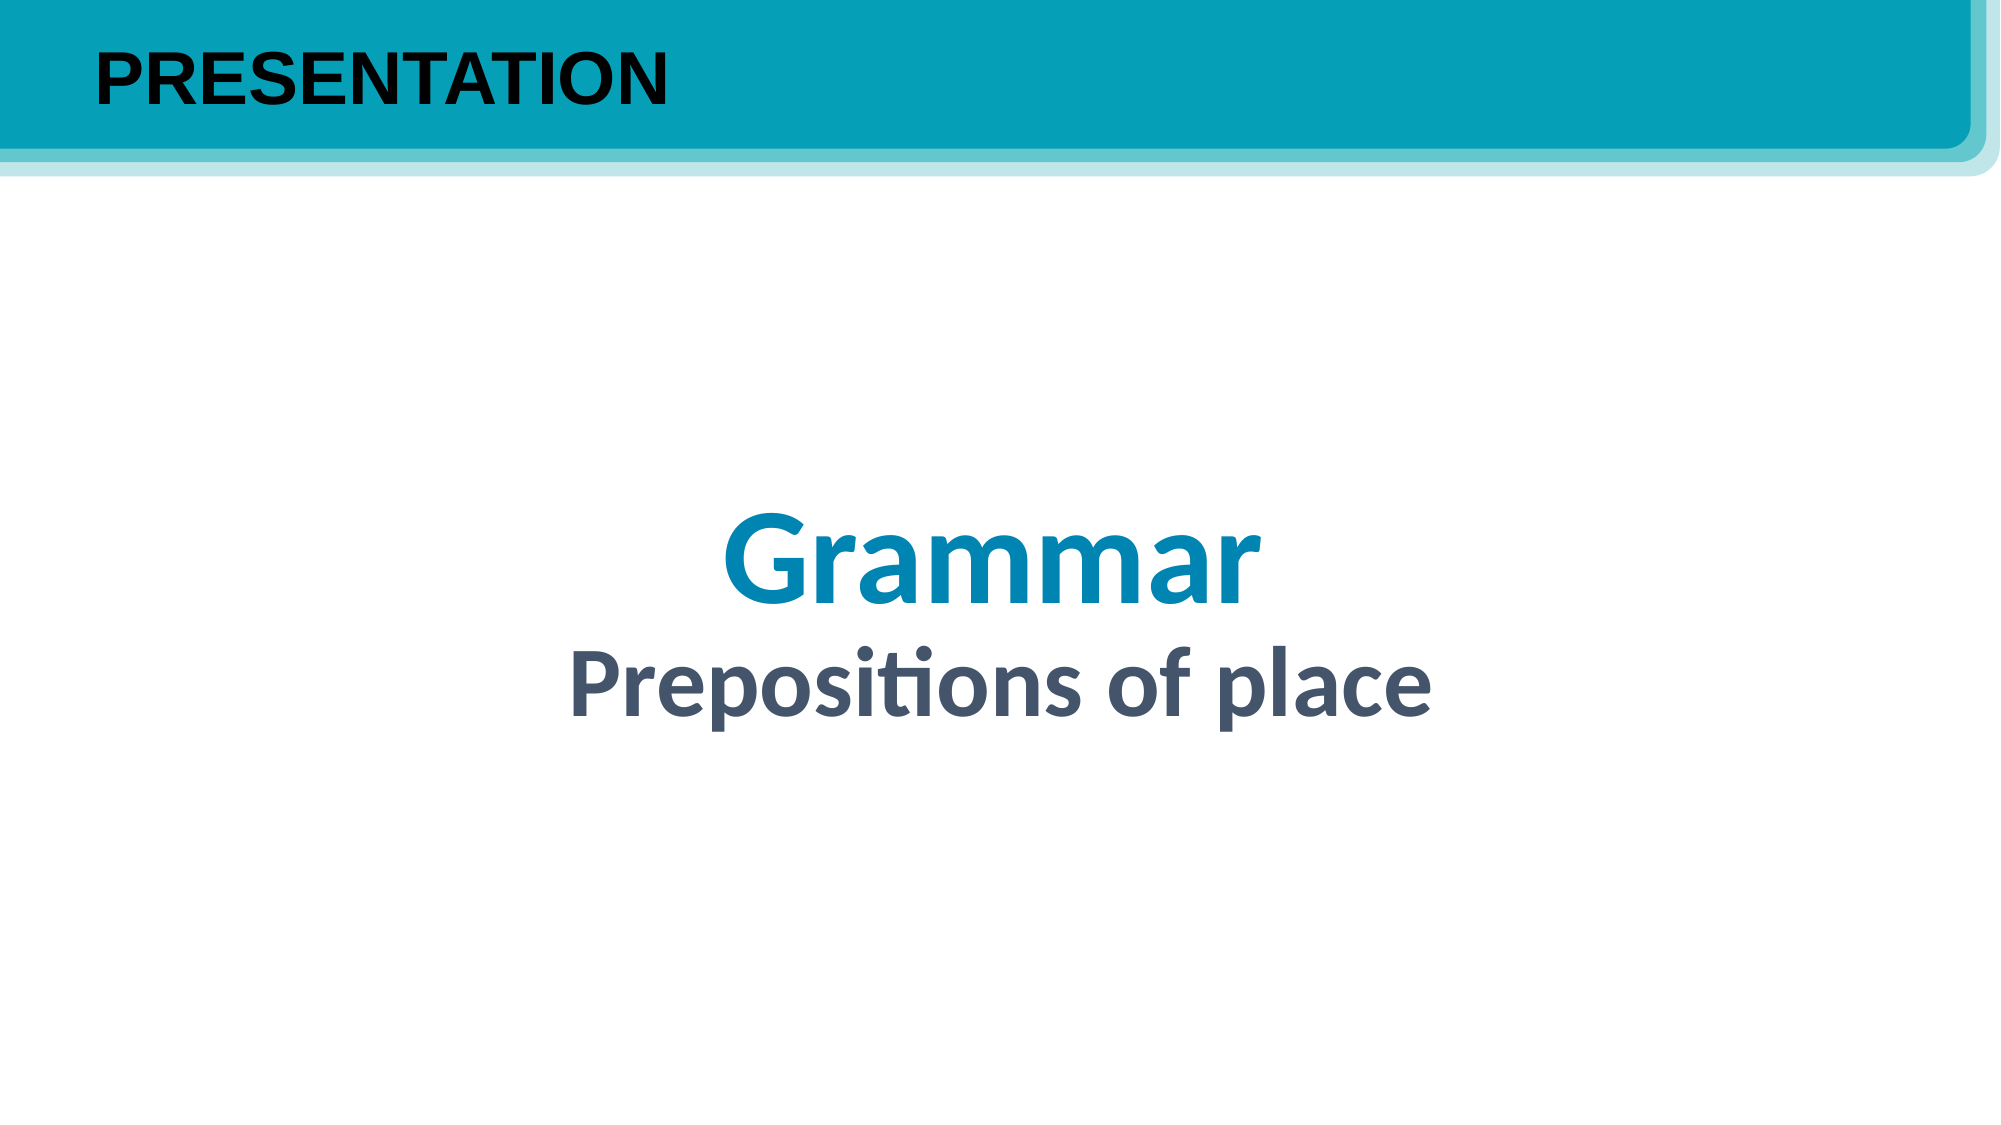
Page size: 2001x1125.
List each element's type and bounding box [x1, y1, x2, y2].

text_box [0, 0, 2000, 177]
text_box [315, 458, 1688, 746]
